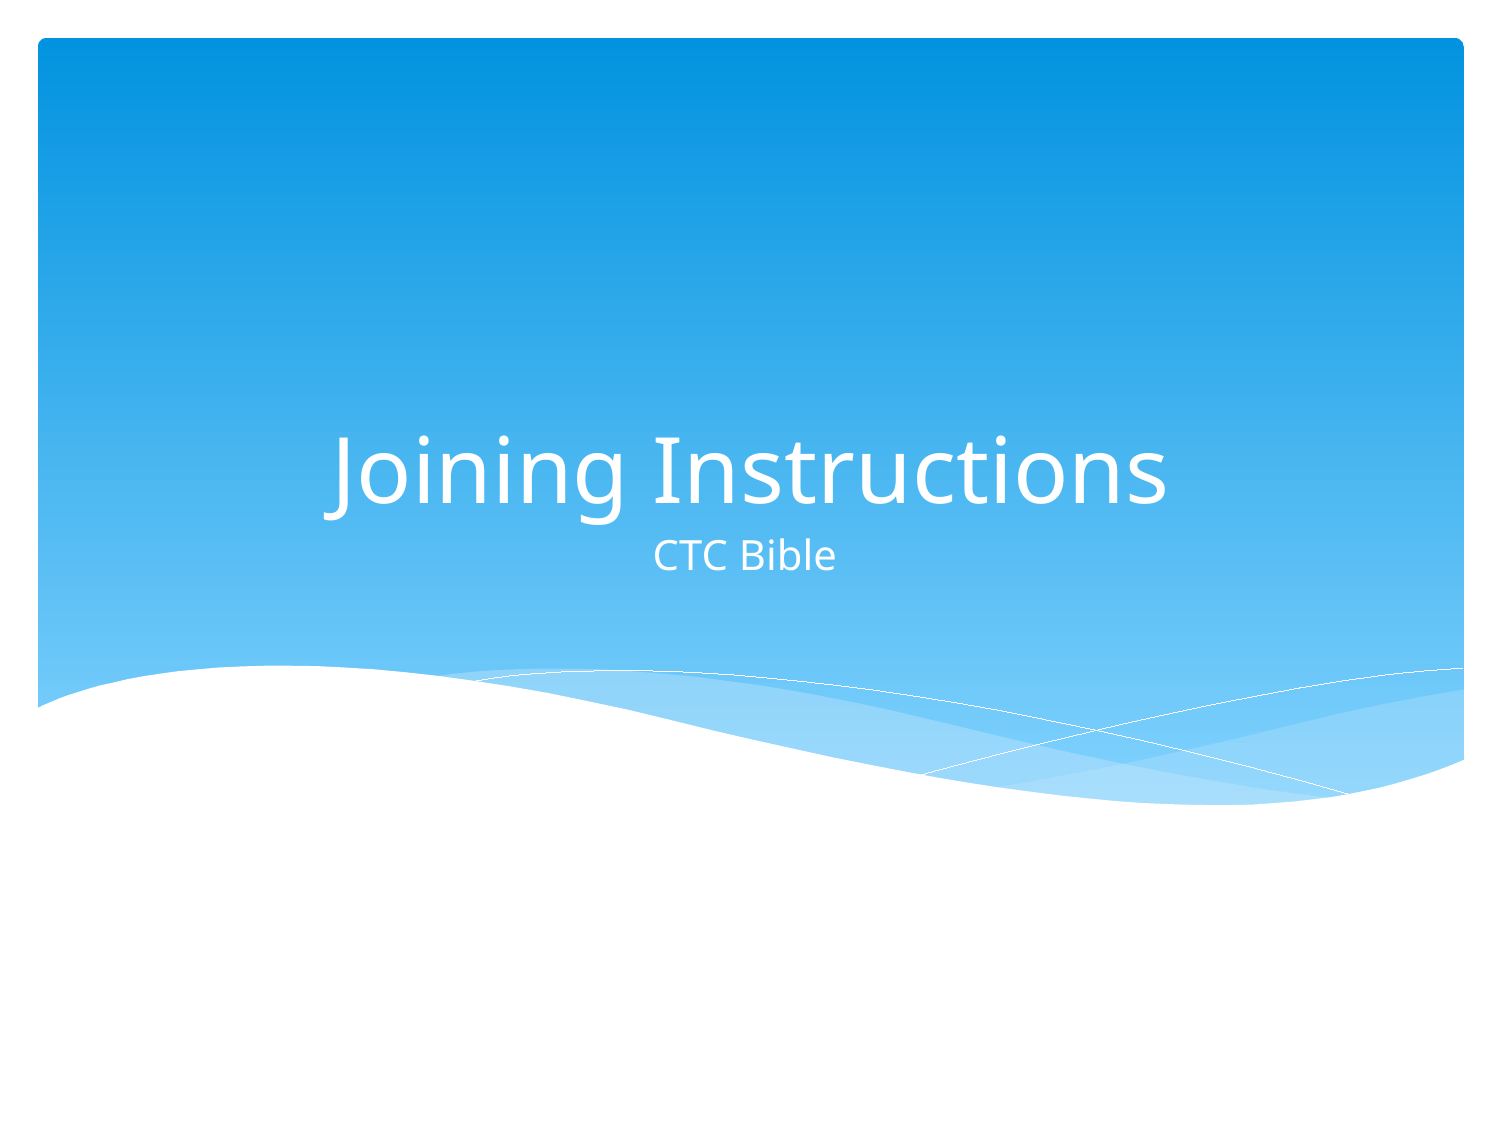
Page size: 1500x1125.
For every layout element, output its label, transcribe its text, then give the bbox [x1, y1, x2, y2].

list CTC Bible [218, 431, 1272, 587]
title Joining Instructions [113, 404, 1389, 655]
